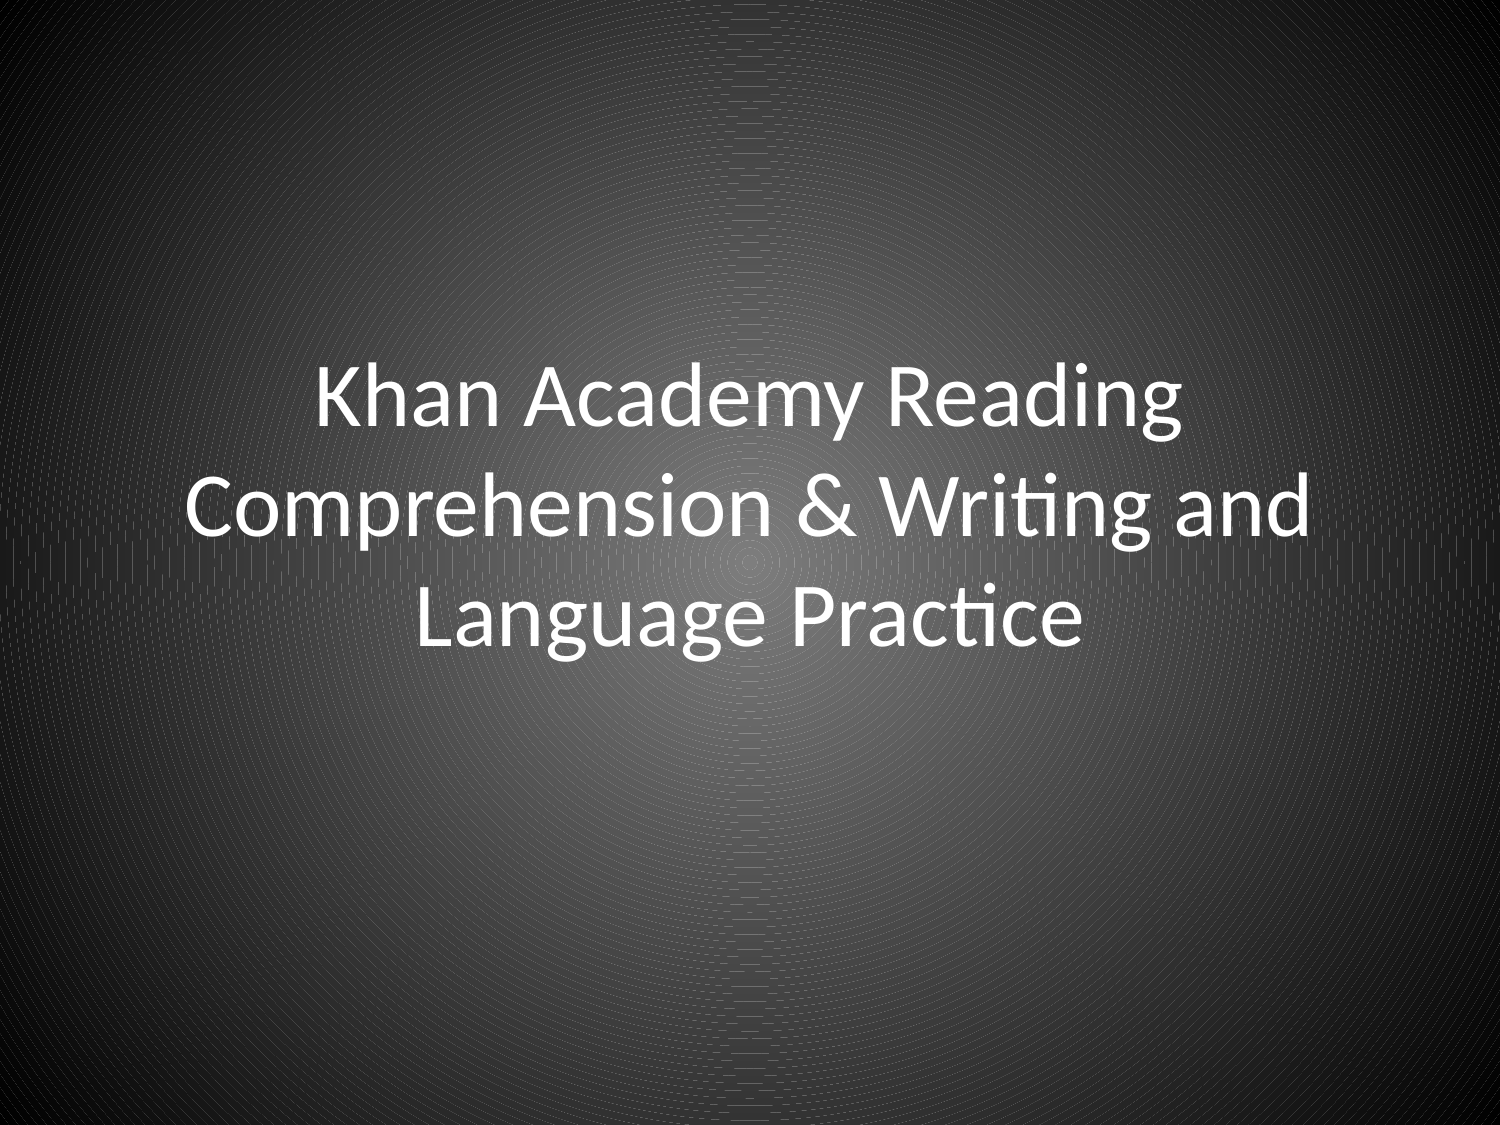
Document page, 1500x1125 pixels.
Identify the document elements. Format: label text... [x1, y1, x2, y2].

title Khan Academy Reading Comprehension & Writing and Language Practice [112, 287, 1388, 713]
